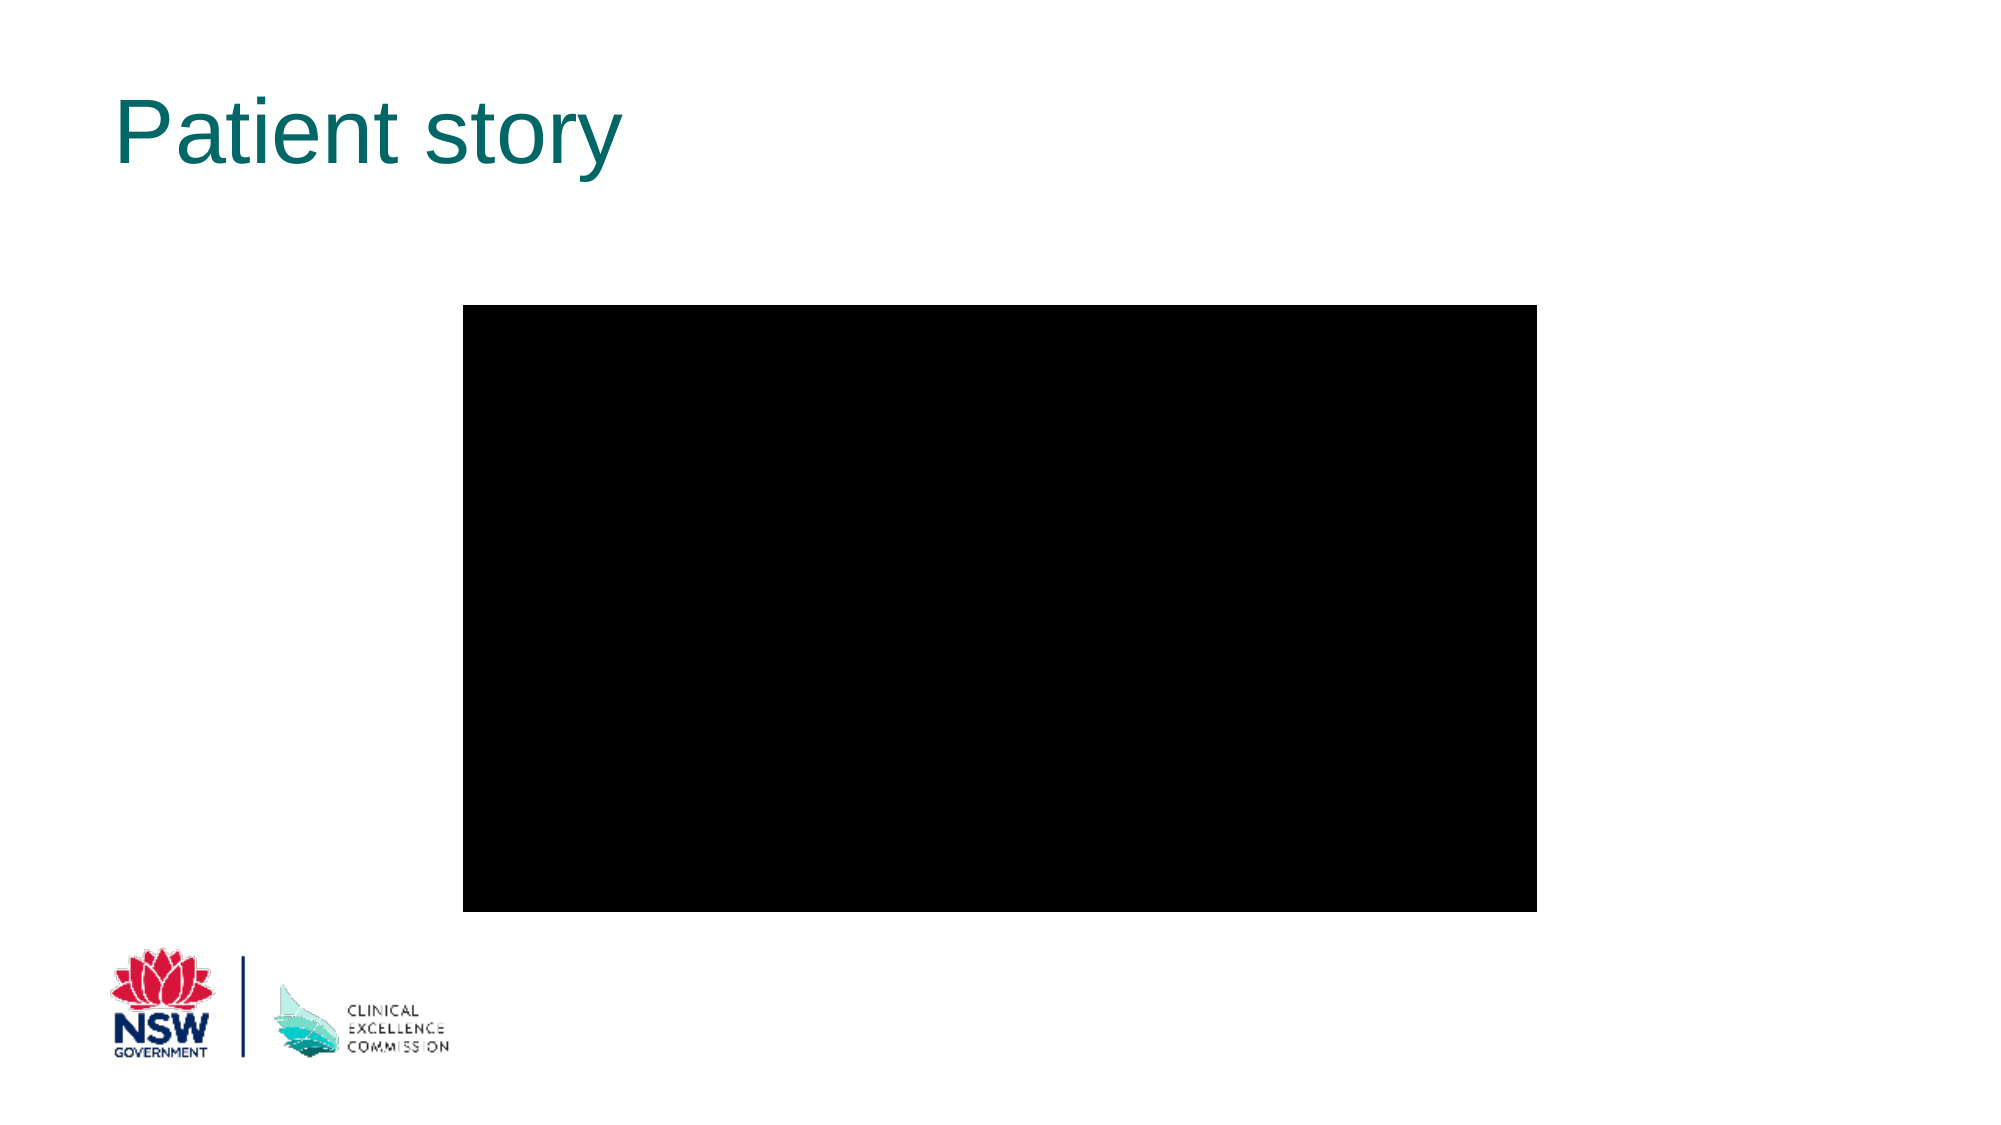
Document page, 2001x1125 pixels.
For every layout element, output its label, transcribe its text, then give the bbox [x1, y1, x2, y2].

title Patient story [114, 84, 1886, 194]
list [462, 304, 1538, 913]
picture [109, 947, 450, 1059]
